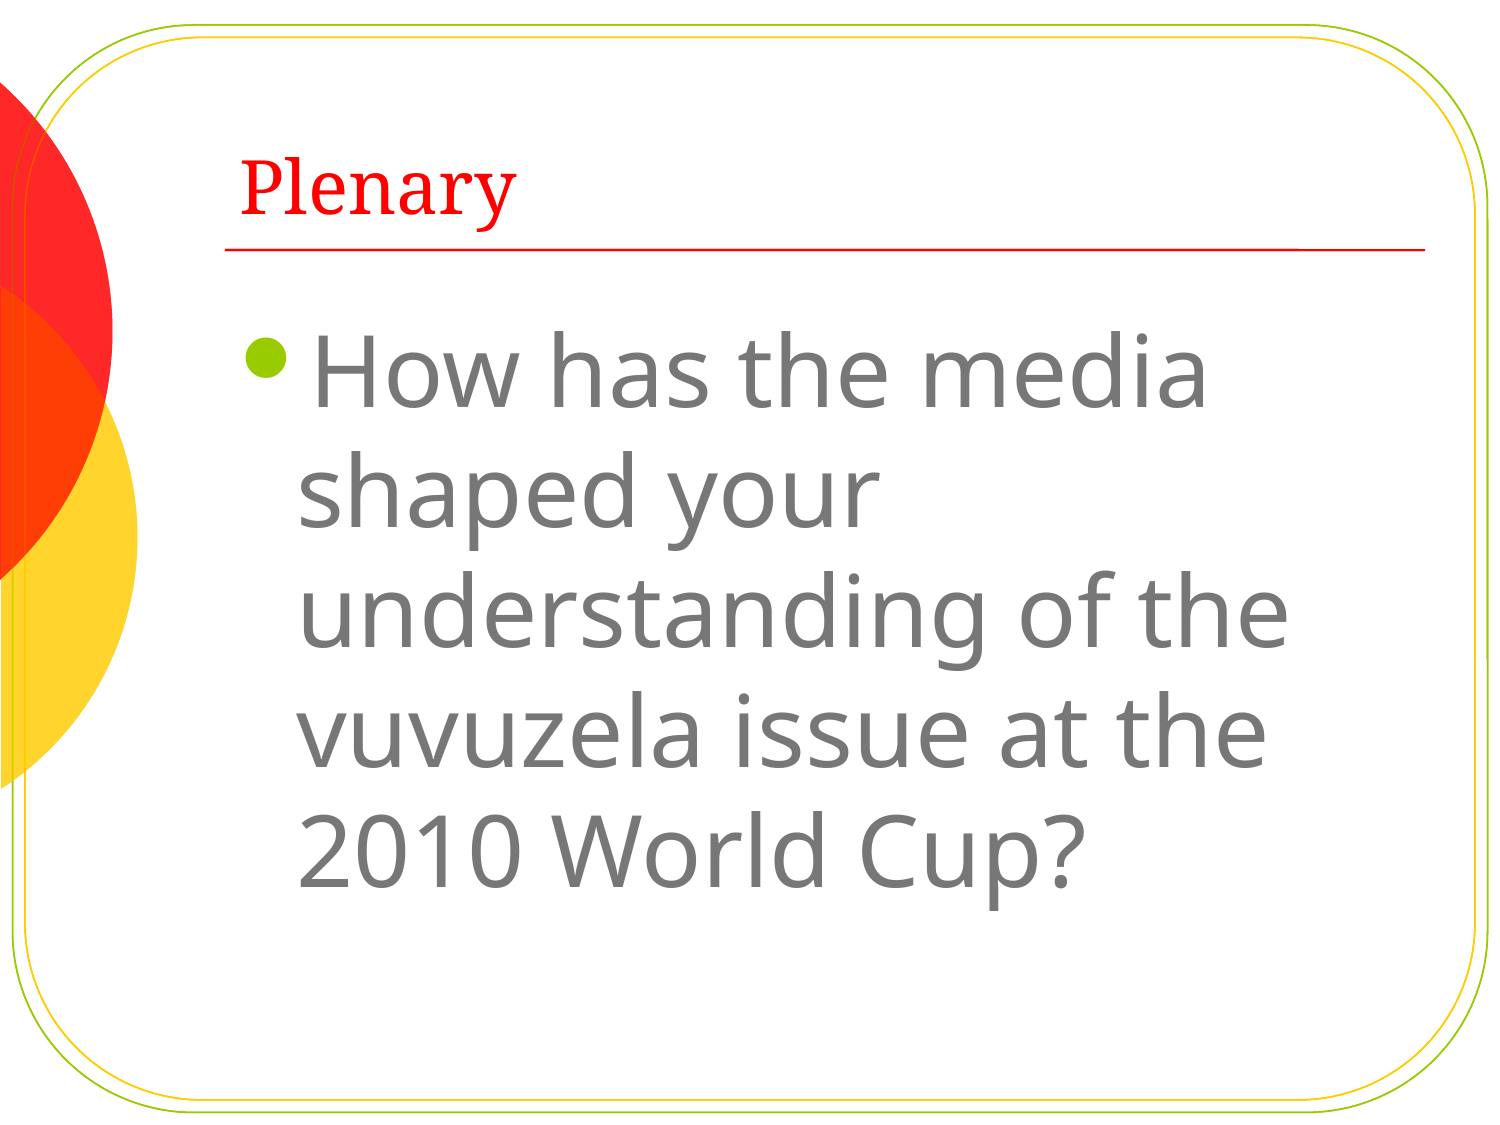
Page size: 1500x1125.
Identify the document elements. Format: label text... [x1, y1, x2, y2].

list How has the media shaped your understanding of the vuvuzela issue at the 2010 World Cup? [224, 299, 1425, 975]
title Plenary [224, 49, 1425, 238]
